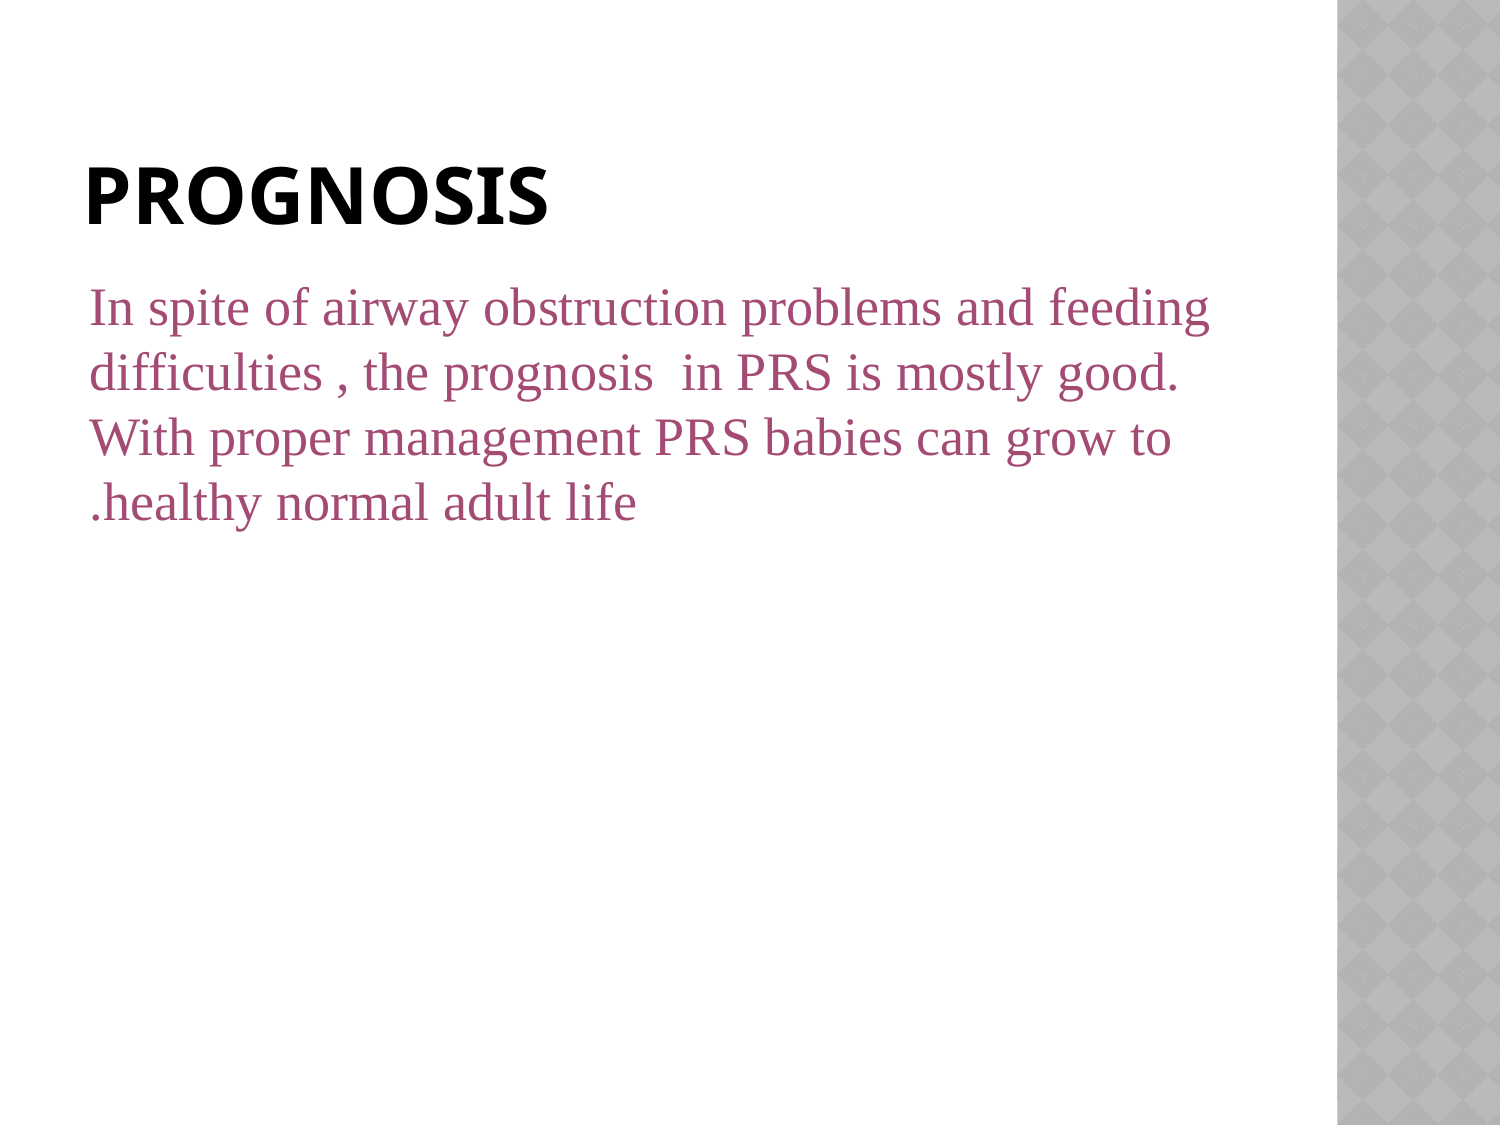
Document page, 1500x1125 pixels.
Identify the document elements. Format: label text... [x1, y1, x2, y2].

title PROGNOSIS [75, 52, 1263, 240]
list In spite of airway obstruction problems and feeding difficulties , the prognosis in PRS is mostly good. With proper management PRS babies can grow to healthy normal adult life. [75, 264, 1263, 1059]
